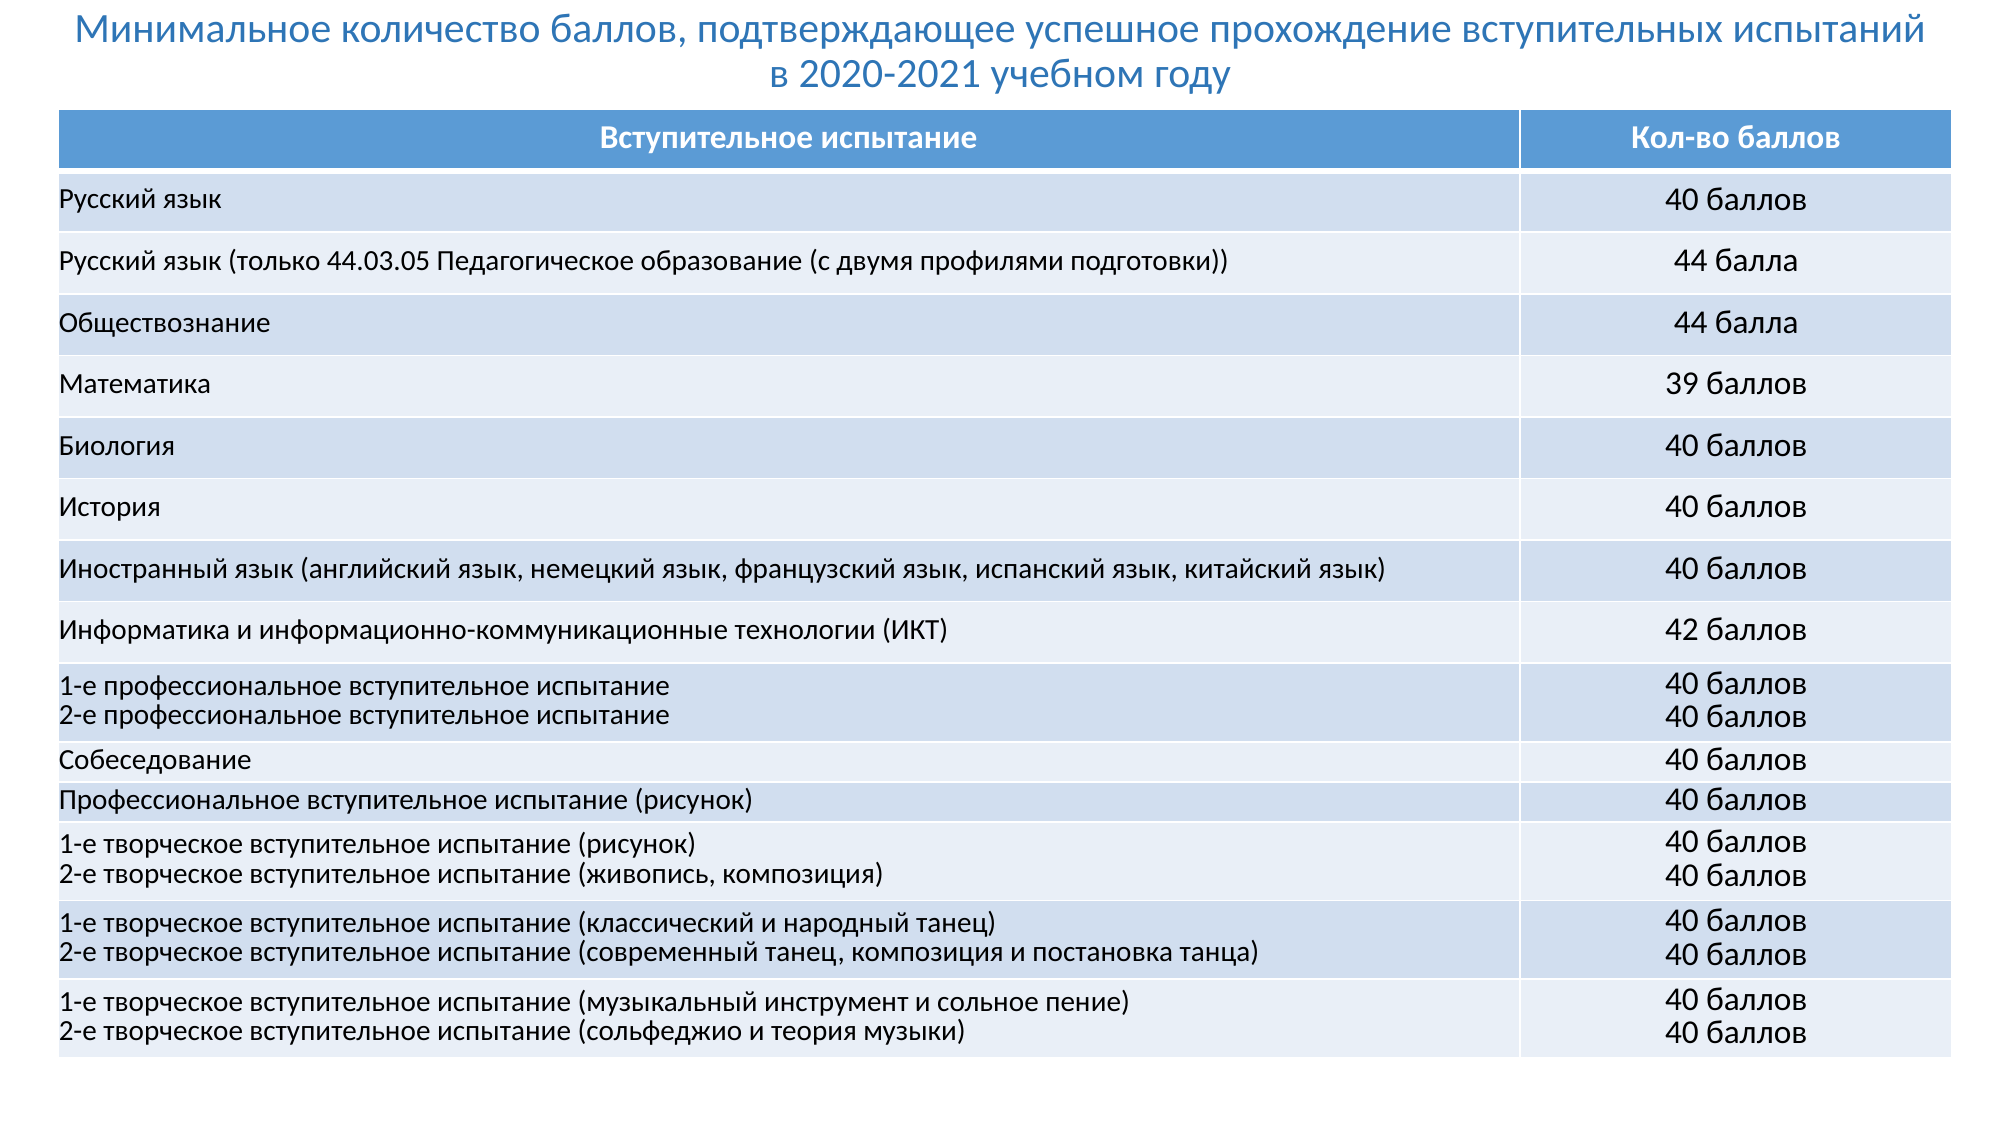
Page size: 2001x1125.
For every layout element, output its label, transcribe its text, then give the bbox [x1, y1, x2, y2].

table_cell 40 баллов 40 баллов [1521, 823, 1951, 900]
table_cell 40 баллов [1521, 479, 1951, 539]
table_cell 1-е творческое вступительное испытание (классический и народный танец) 2-е творческое вступительное испытание (современный танец, композиция и постановка танца) [59, 901, 1519, 978]
table_cell Биология [59, 418, 1519, 478]
table_cell 1-е творческое вступительное испытание (музыкальный инструмент и сольное пение) 2-е творческое вступительное испытание (сольфеджио и теория музыки) [59, 980, 1519, 1057]
table_cell Собеседование [59, 743, 1519, 781]
table_cell 1-е творческое вступительное испытание (рисунок) 2-е творческое вступительное испытание (живопись, композиция) [59, 823, 1519, 900]
table_cell 1-е профессиональное вступительное испытание 2-е профессиональное вступительное испытание [59, 664, 1519, 741]
title Минимальное количество баллов, подтверждающее успешное прохождение вступительных испытаний в 2020-2021 учебном году [57, 18, 1953, 108]
table_cell Профессиональное вступительное испытание (рисунок) [59, 783, 1519, 821]
table_cell 40 баллов 40 баллов [1521, 901, 1951, 978]
table_cell Обществознание [59, 295, 1519, 355]
table_cell 40 баллов [1521, 174, 1951, 231]
table_cell 40 баллов [1521, 541, 1951, 601]
table_header Вступительное испытание [59, 110, 1519, 168]
table_cell 39 баллов [1521, 356, 1951, 416]
table_cell 44 балла [1521, 233, 1951, 293]
table_cell 40 баллов 40 баллов [1521, 664, 1951, 741]
table_cell Русский язык (только 44.03.05 Педагогическое образование (с двумя профилями подготовки)) [59, 233, 1519, 293]
table_cell 40 баллов [1521, 783, 1951, 821]
table_cell 44 балла [1521, 295, 1951, 355]
table_cell Русский язык [59, 174, 1519, 231]
table_cell 40 баллов [1521, 418, 1951, 478]
table_cell Информатика и информационно-коммуникационные технологии (ИКТ) [59, 602, 1519, 662]
table_cell Математика [59, 356, 1519, 416]
table_cell 40 баллов [1521, 743, 1951, 781]
table_cell История [59, 479, 1519, 539]
table_cell 42 баллов [1521, 602, 1951, 662]
table_cell Иностранный язык (английский язык, немецкий язык, французский язык, испанский язык, китайский язык) [59, 541, 1519, 601]
table_cell 40 баллов 40 баллов [1521, 980, 1951, 1057]
table_header Кол-во баллов [1521, 110, 1951, 168]
